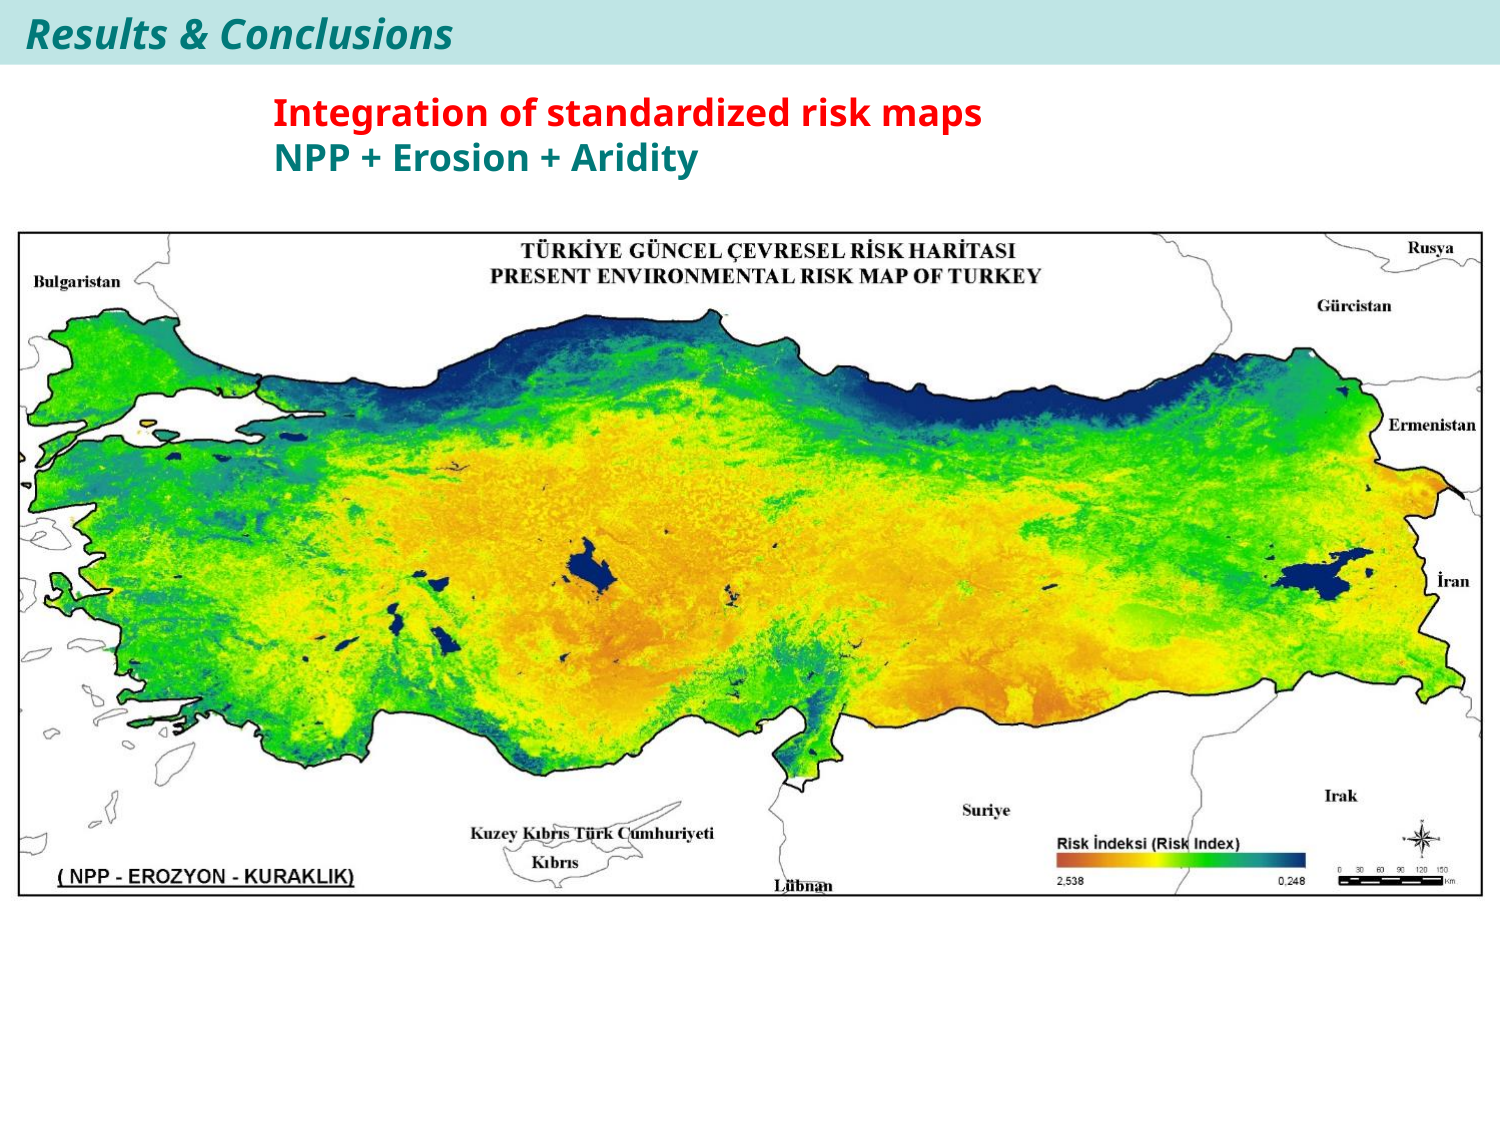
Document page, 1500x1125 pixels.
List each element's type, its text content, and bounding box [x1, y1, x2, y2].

text_box Integration of standardized risk maps NPP + Erosion + Aridity [258, 81, 999, 186]
text_box Results & Conclusions [0, 0, 1500, 65]
picture [2, 219, 1498, 906]
